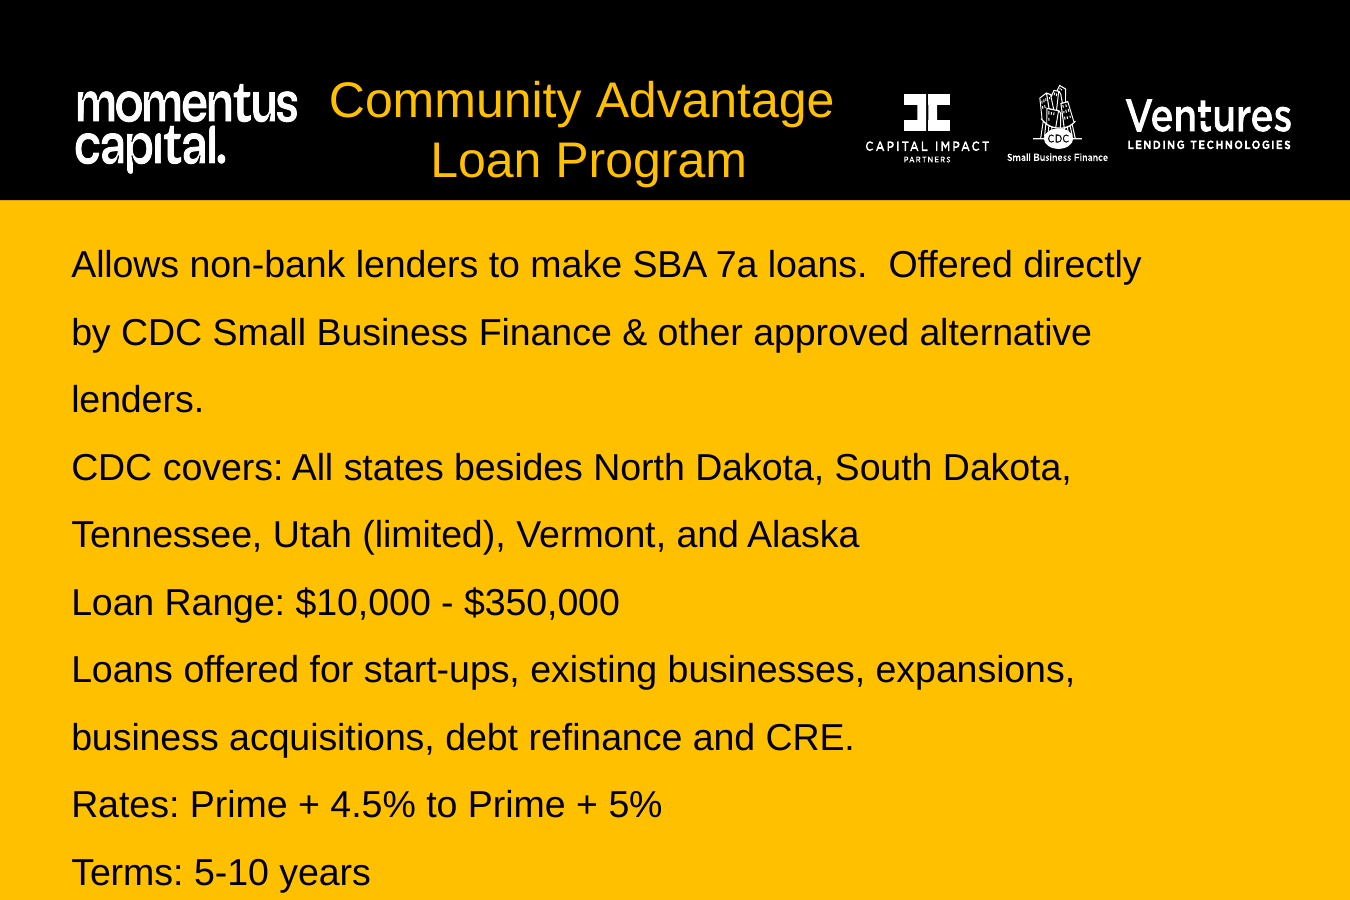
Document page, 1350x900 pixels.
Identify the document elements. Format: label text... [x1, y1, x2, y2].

title Community Advantage Loan Program [0, 62, 1197, 193]
list Allows non-bank lenders to make SBA 7a loans. Offered directly by CDC Small Business Finance & other approved alternative lenders. CDC covers: All states besides North Dakota, South Dakota, Tennessee, Utah (limited), Vermont, and Alaska Loan Range: $10,000 - $350,000 Loans offered for start-ups, existing businesses, expansions, business acquisitions, debt refinance and CRE. Rates: Prime + 4.5% to Prime + 5% Terms: 5-10 years [0, 211, 1195, 900]
